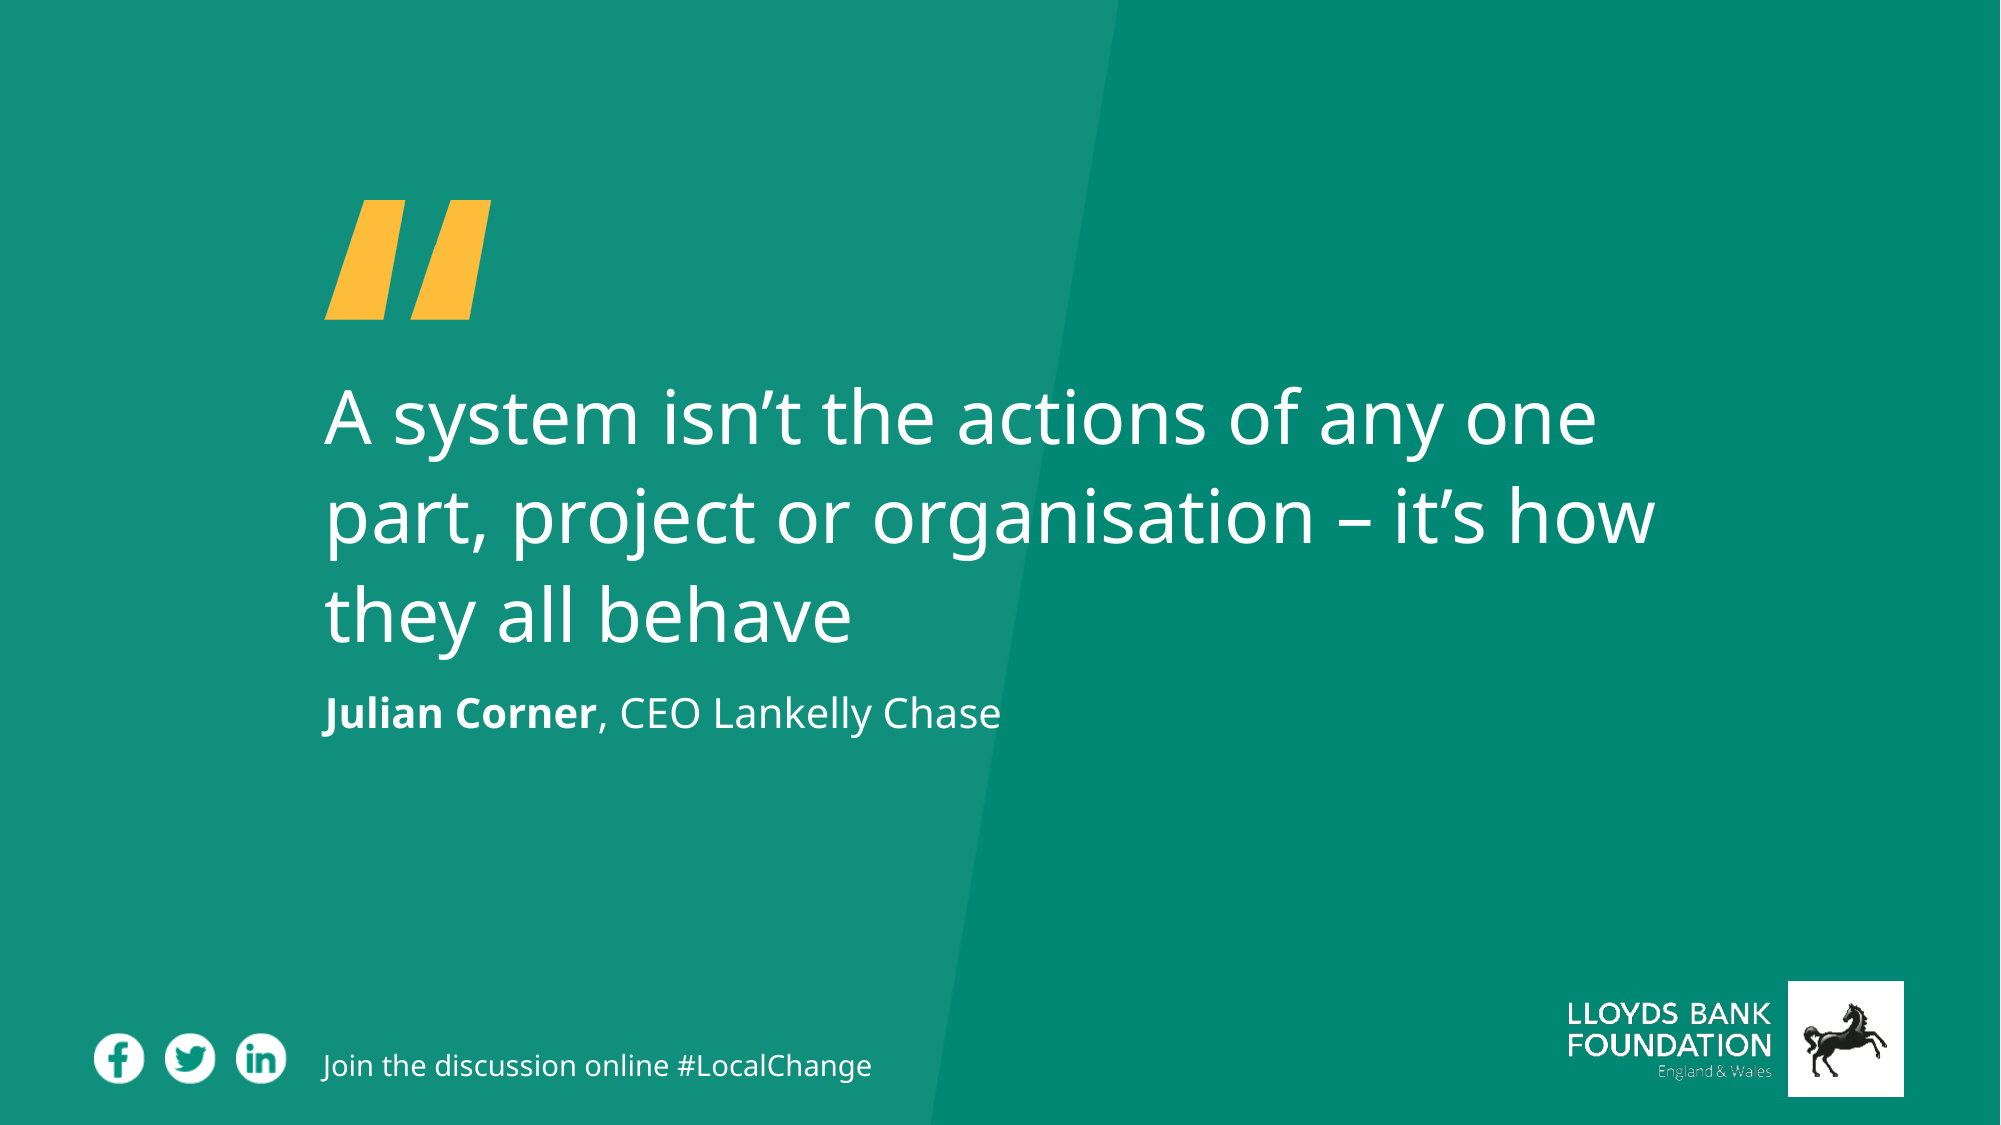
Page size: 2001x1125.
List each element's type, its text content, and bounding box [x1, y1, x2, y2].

list A system isn’t the actions of any one part, project or organisation – it’s how they all behave Julian Corner, CEO Lankelly Chase [324, 360, 1662, 805]
picture [236, 1033, 287, 1084]
picture [324, 200, 491, 320]
picture [94, 1033, 145, 1084]
picture [165, 1033, 216, 1084]
picture [1569, 979, 1906, 1097]
